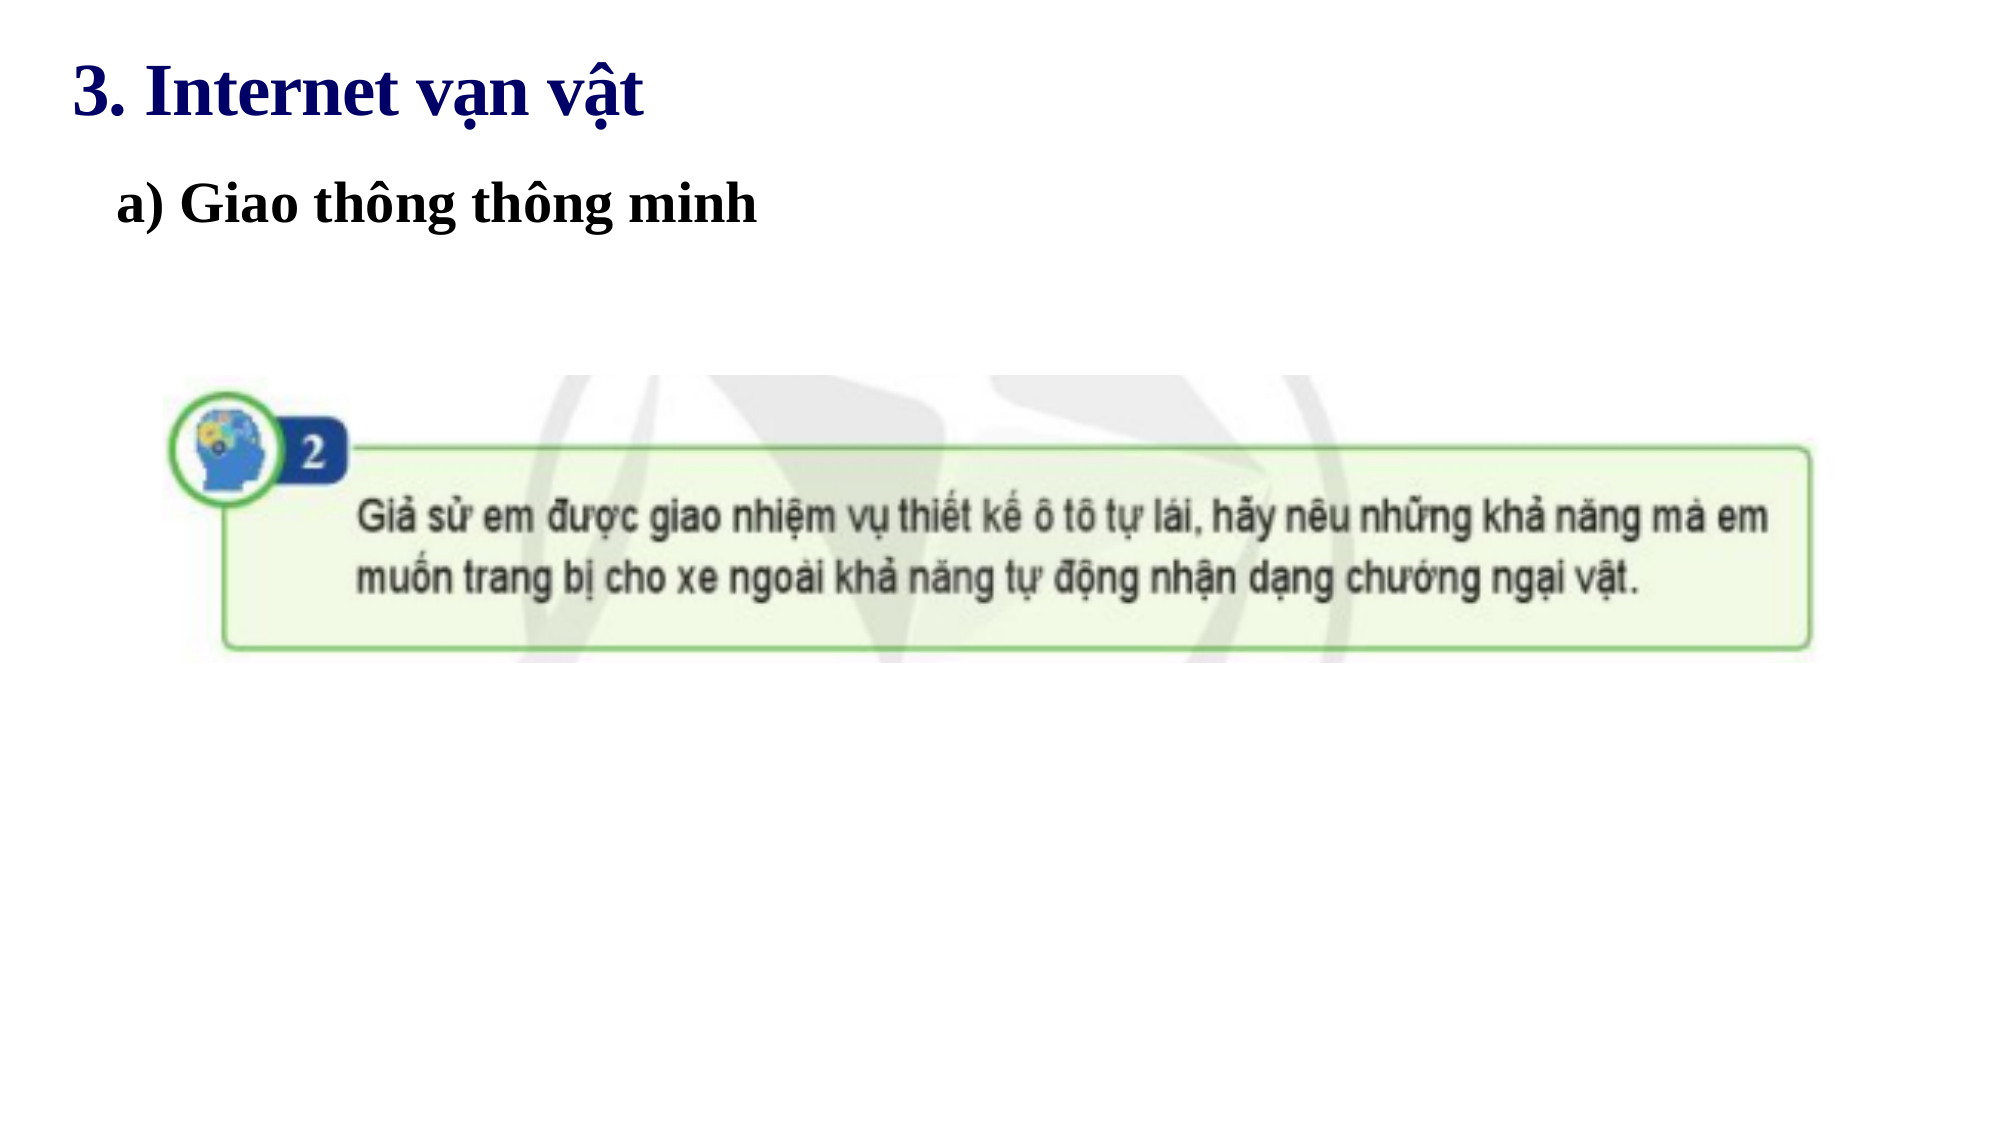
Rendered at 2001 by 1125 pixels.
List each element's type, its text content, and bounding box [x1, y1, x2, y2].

text_box a) Giao thông thông minh [101, 156, 1314, 242]
title 3. Internet vạn vật [57, 29, 1408, 139]
picture [161, 374, 1836, 663]
